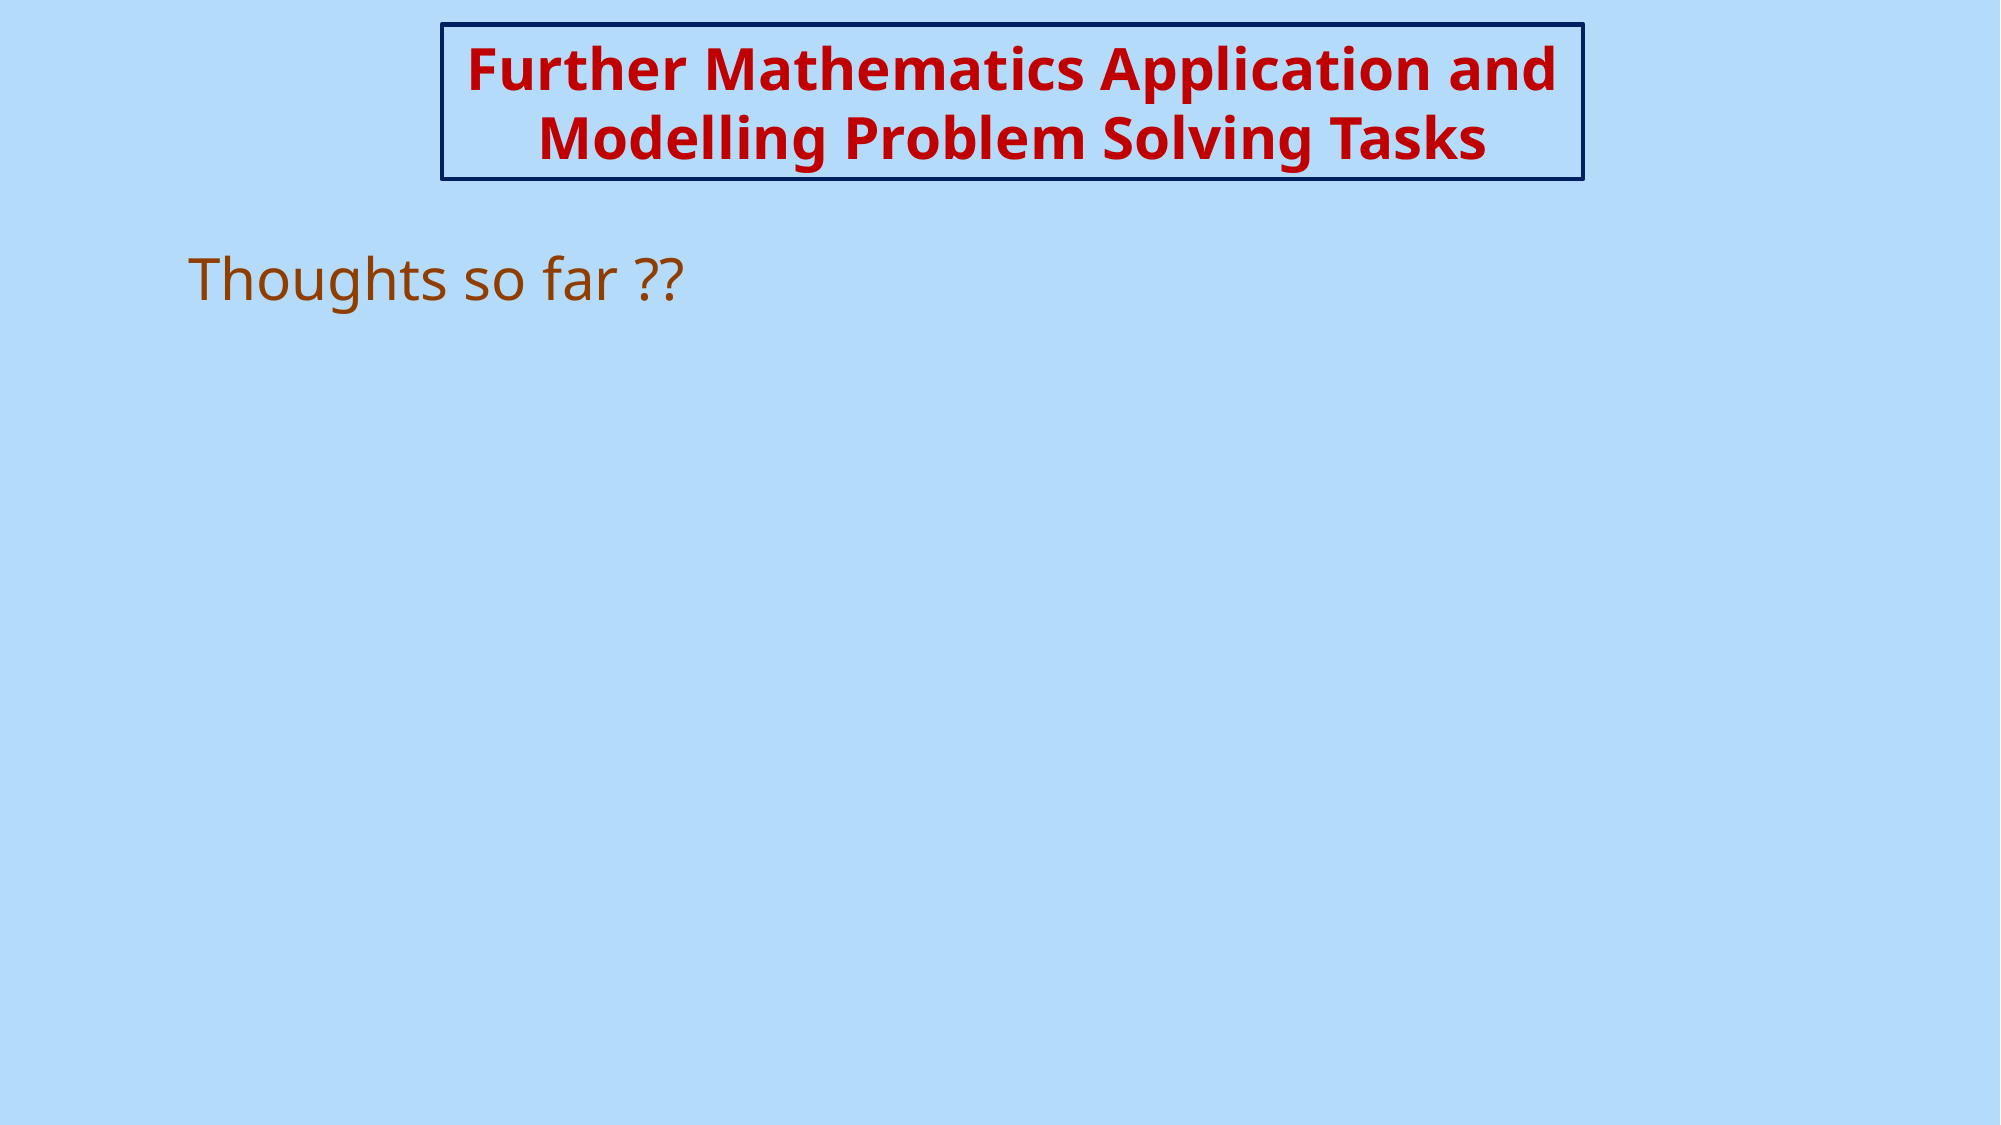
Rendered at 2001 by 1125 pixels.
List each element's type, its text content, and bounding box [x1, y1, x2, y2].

text_box Further Mathematics Application and Modelling Problem Solving Tasks [441, 24, 1584, 179]
text_box Thoughts so far ?? [173, 235, 711, 320]
